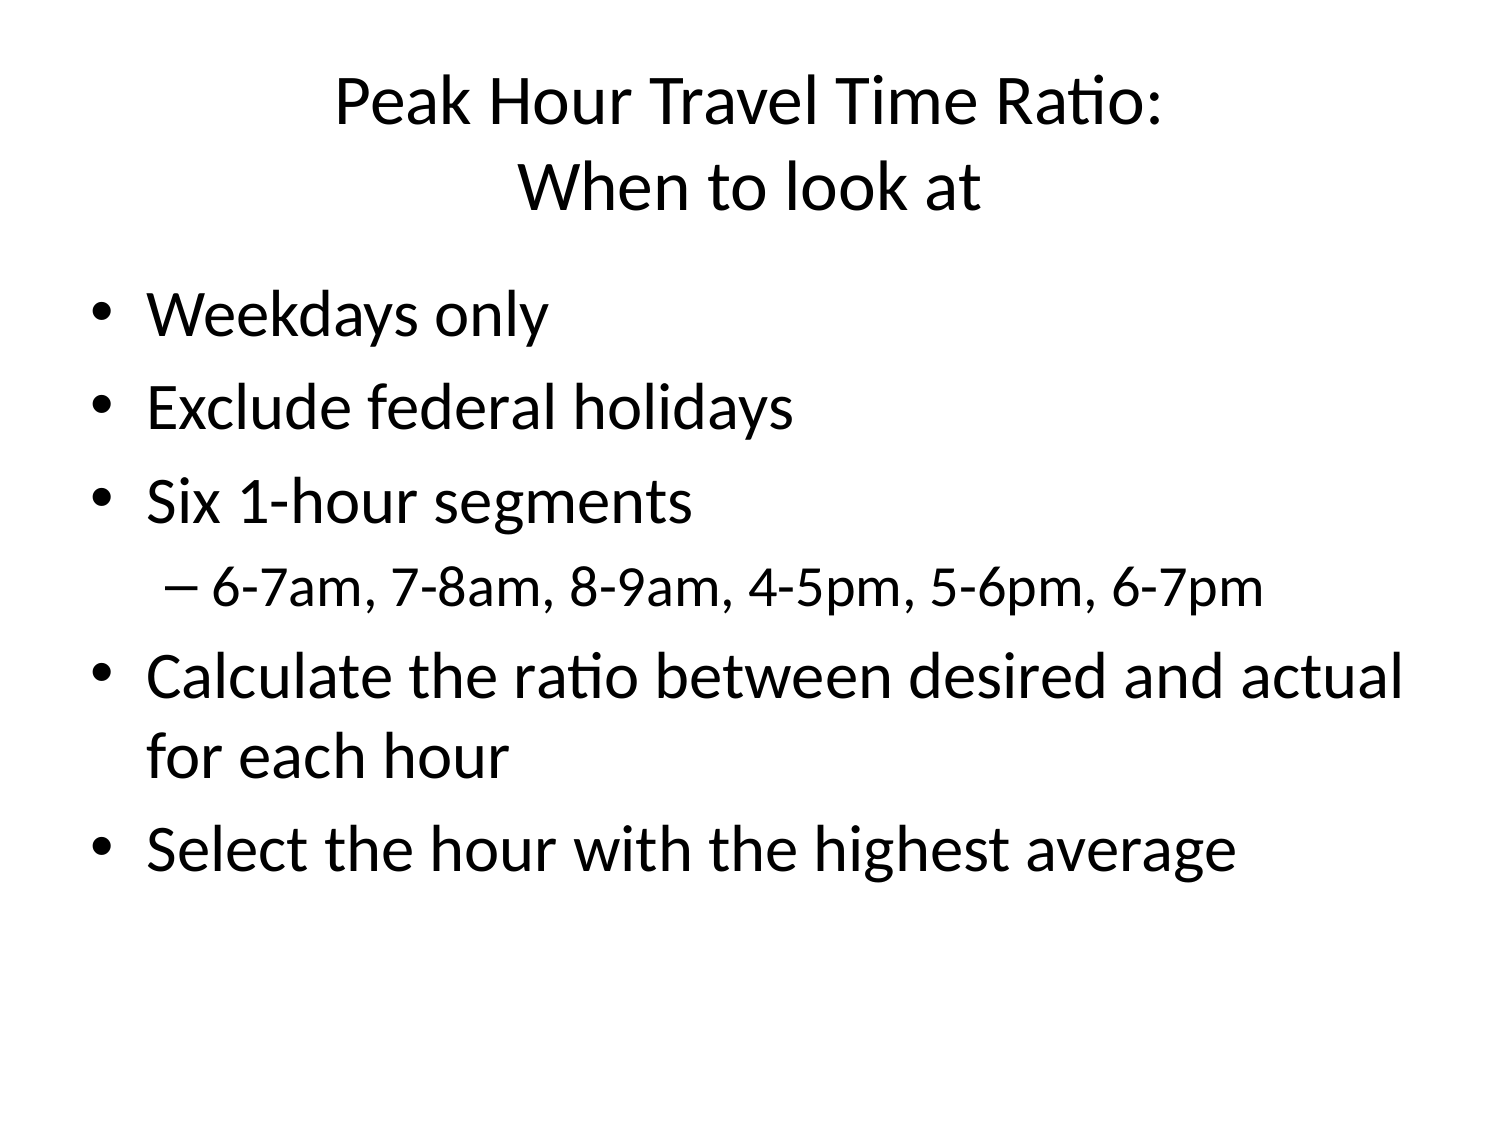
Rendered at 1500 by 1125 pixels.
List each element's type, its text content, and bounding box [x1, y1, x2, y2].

list Weekdays only Exclude federal holidays Six 1-hour segments 6-7am, 7-8am, 8-9am, 4-5pm, 5-6pm, 6-7pm Calculate the ratio between desired and actual for each hour Select the hour with the highest average [75, 262, 1425, 1005]
title Peak Hour Travel Time Ratio: When to look at [75, 45, 1425, 233]
